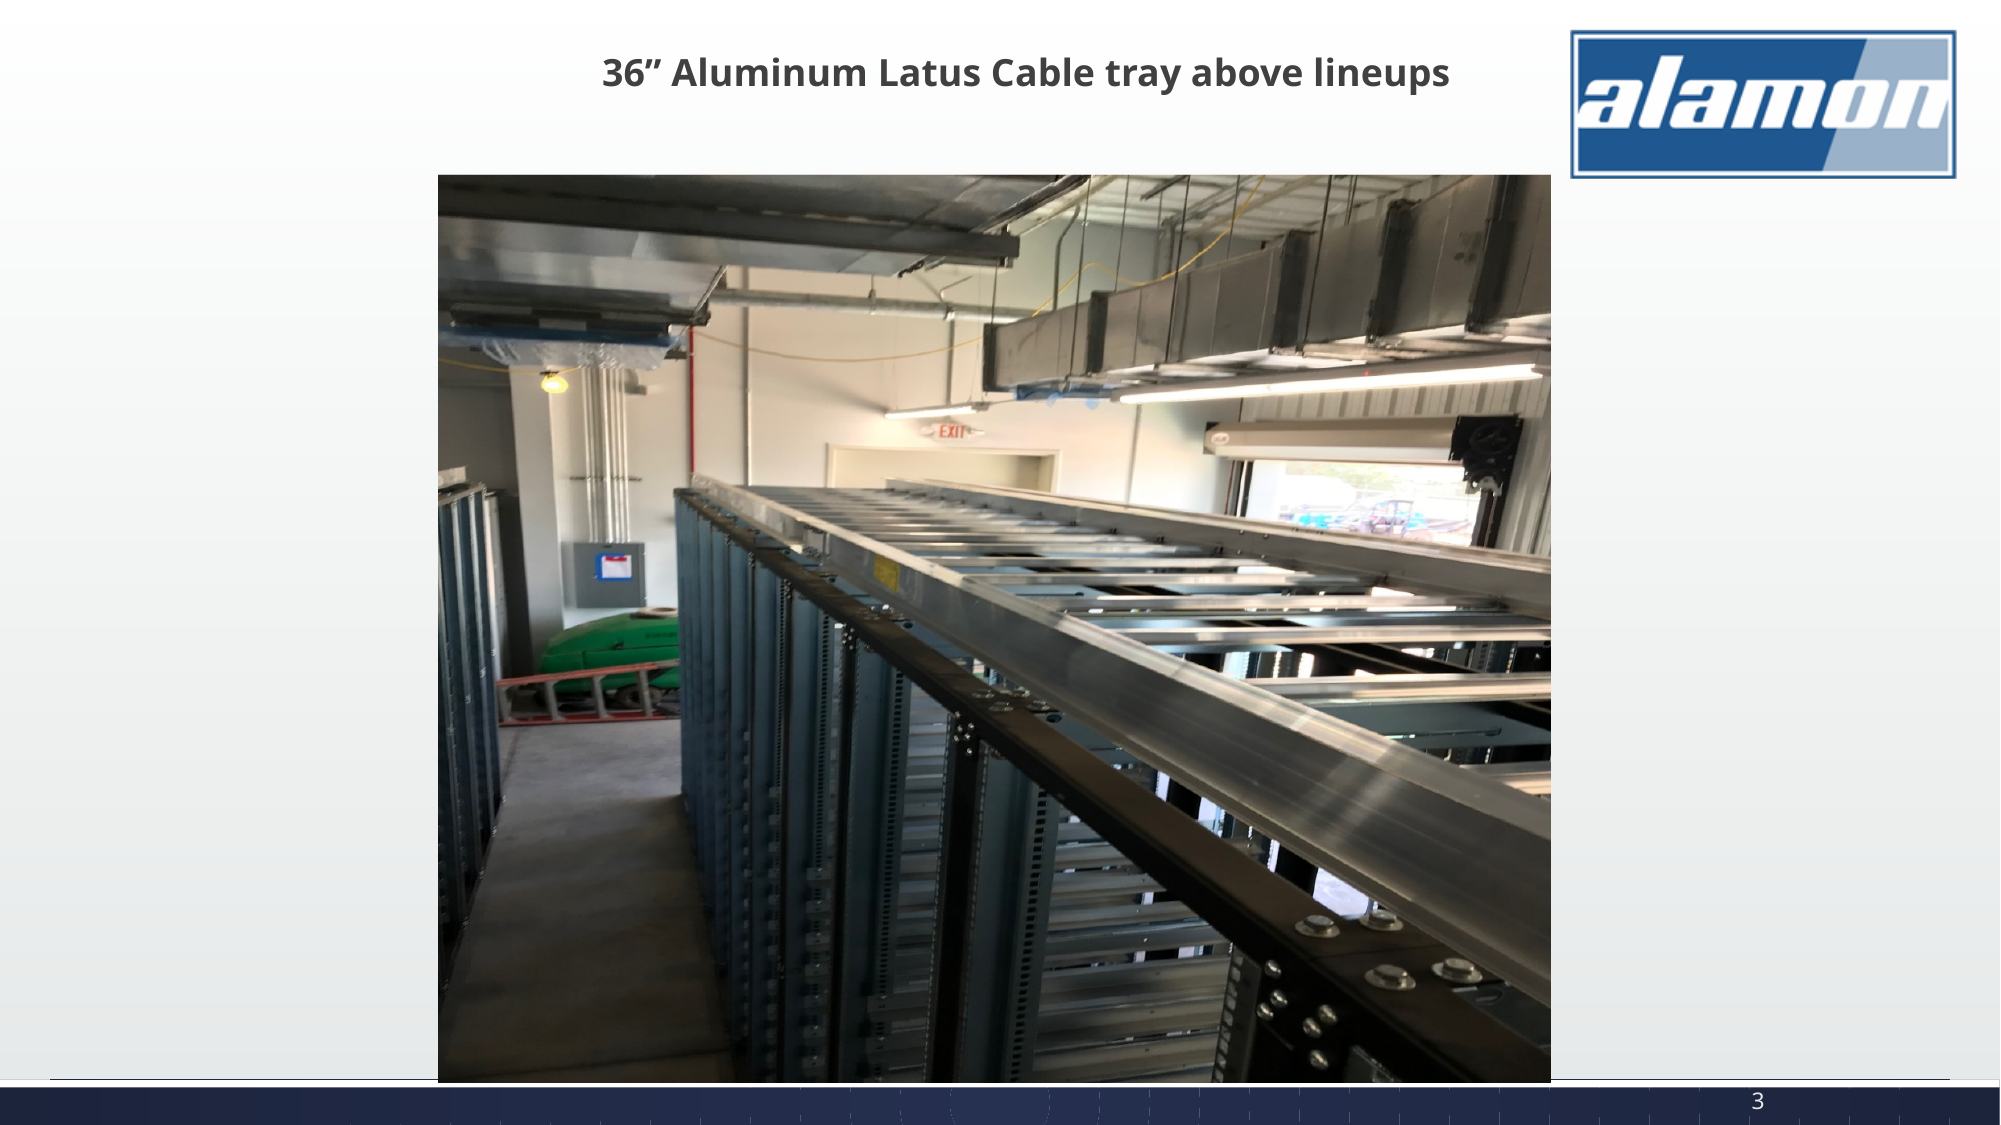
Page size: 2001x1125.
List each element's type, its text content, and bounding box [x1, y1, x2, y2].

picture [1569, 20, 1961, 188]
footer [219, 1083, 539, 1122]
text_box 36” Aluminum Latus Cable tray above lineups [587, 41, 1488, 102]
slide_number 3 [1674, 1083, 1780, 1122]
picture [438, 175, 539, 1083]
picture [1448, 175, 1550, 1083]
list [539, 72, 1448, 1125]
